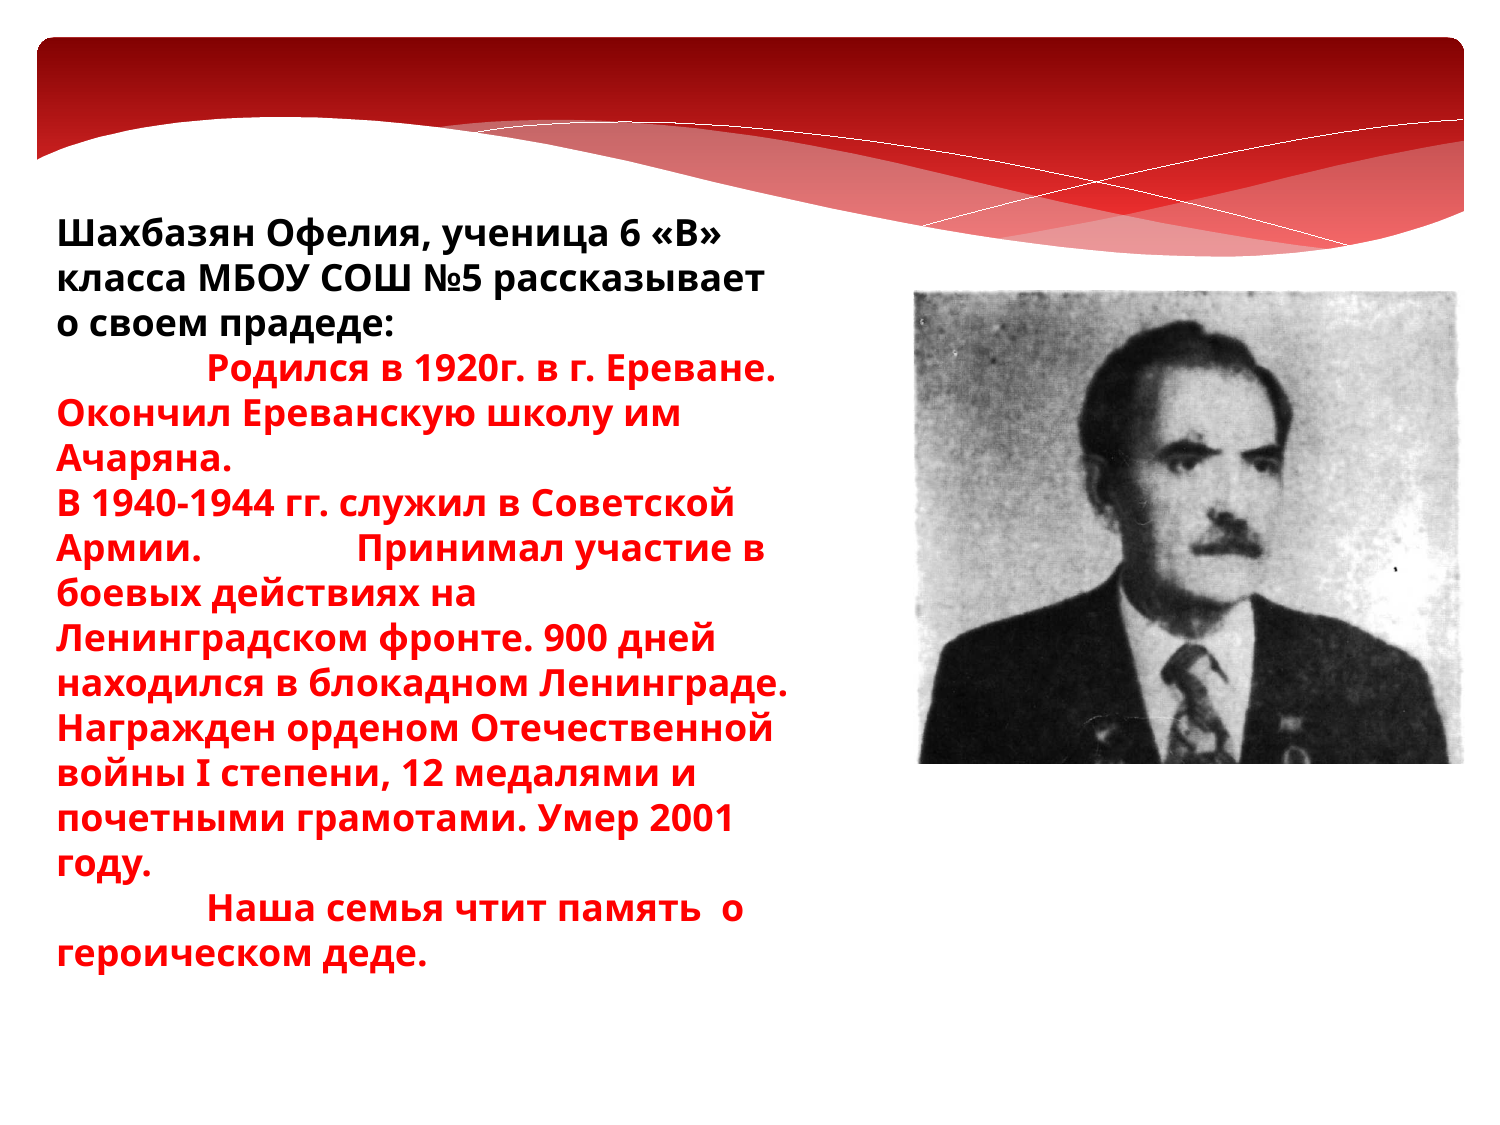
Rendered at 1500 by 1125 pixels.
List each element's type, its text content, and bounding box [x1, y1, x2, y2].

text_box Шахбазян Офелия, ученица 6 «В» класса МБОУ СОШ №5 рассказывает о своем прадеде: Родился в 1920г. в г. Ереване. Окончил Ереванскую школу им Ачаряна. В 1940-1944 гг. служил в Советской Армии. Принимал участие в боевых действиях на Ленинградском фронте. 900 дней находился в блокадном Ленинграде. Награжден орденом Отечественной войны I степени, 12 медалями и почетными грамотами. Умер 2001 году. Наша семья чтит память о героическом деде. [41, 201, 809, 982]
picture [913, 290, 1465, 764]
